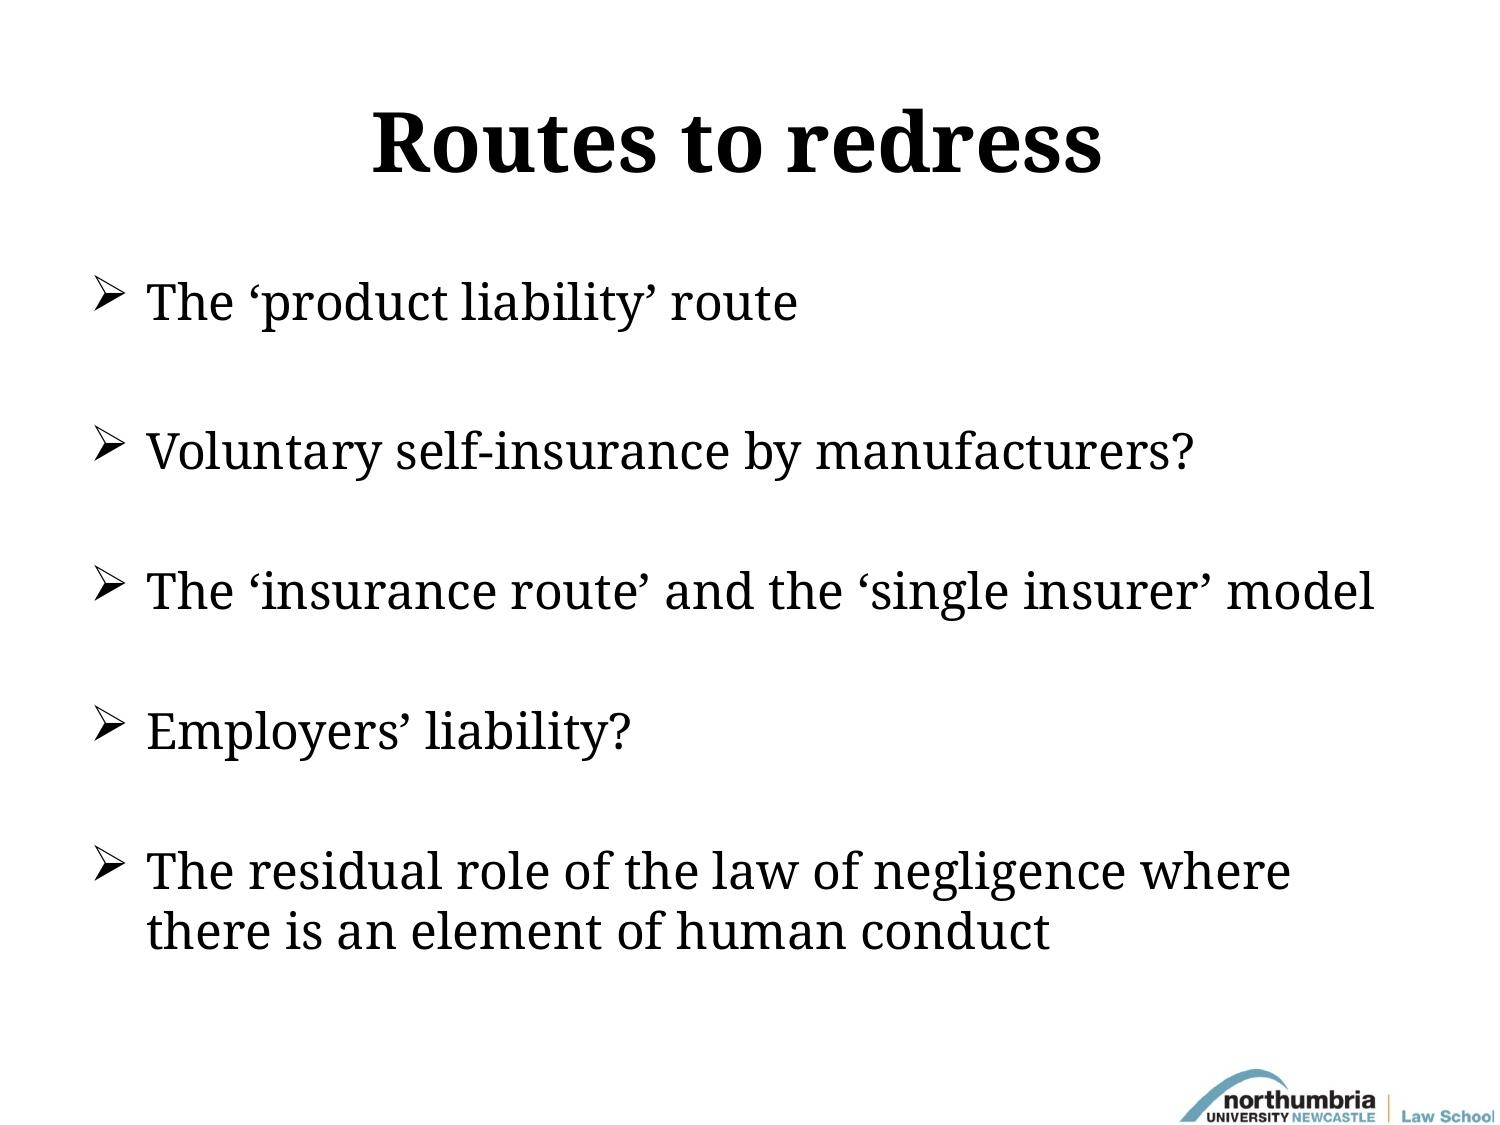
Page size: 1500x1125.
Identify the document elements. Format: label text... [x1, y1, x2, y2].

picture [1179, 1069, 1495, 1125]
list The ‘product liability’ route Voluntary self-insurance by manufacturers? The ‘insurance route’ and the ‘single insurer’ model Employers’ liability? The residual role of the law of negligence where there is an element of human conduct [75, 262, 1425, 1005]
title Routes to redress [17, 45, 1459, 233]
